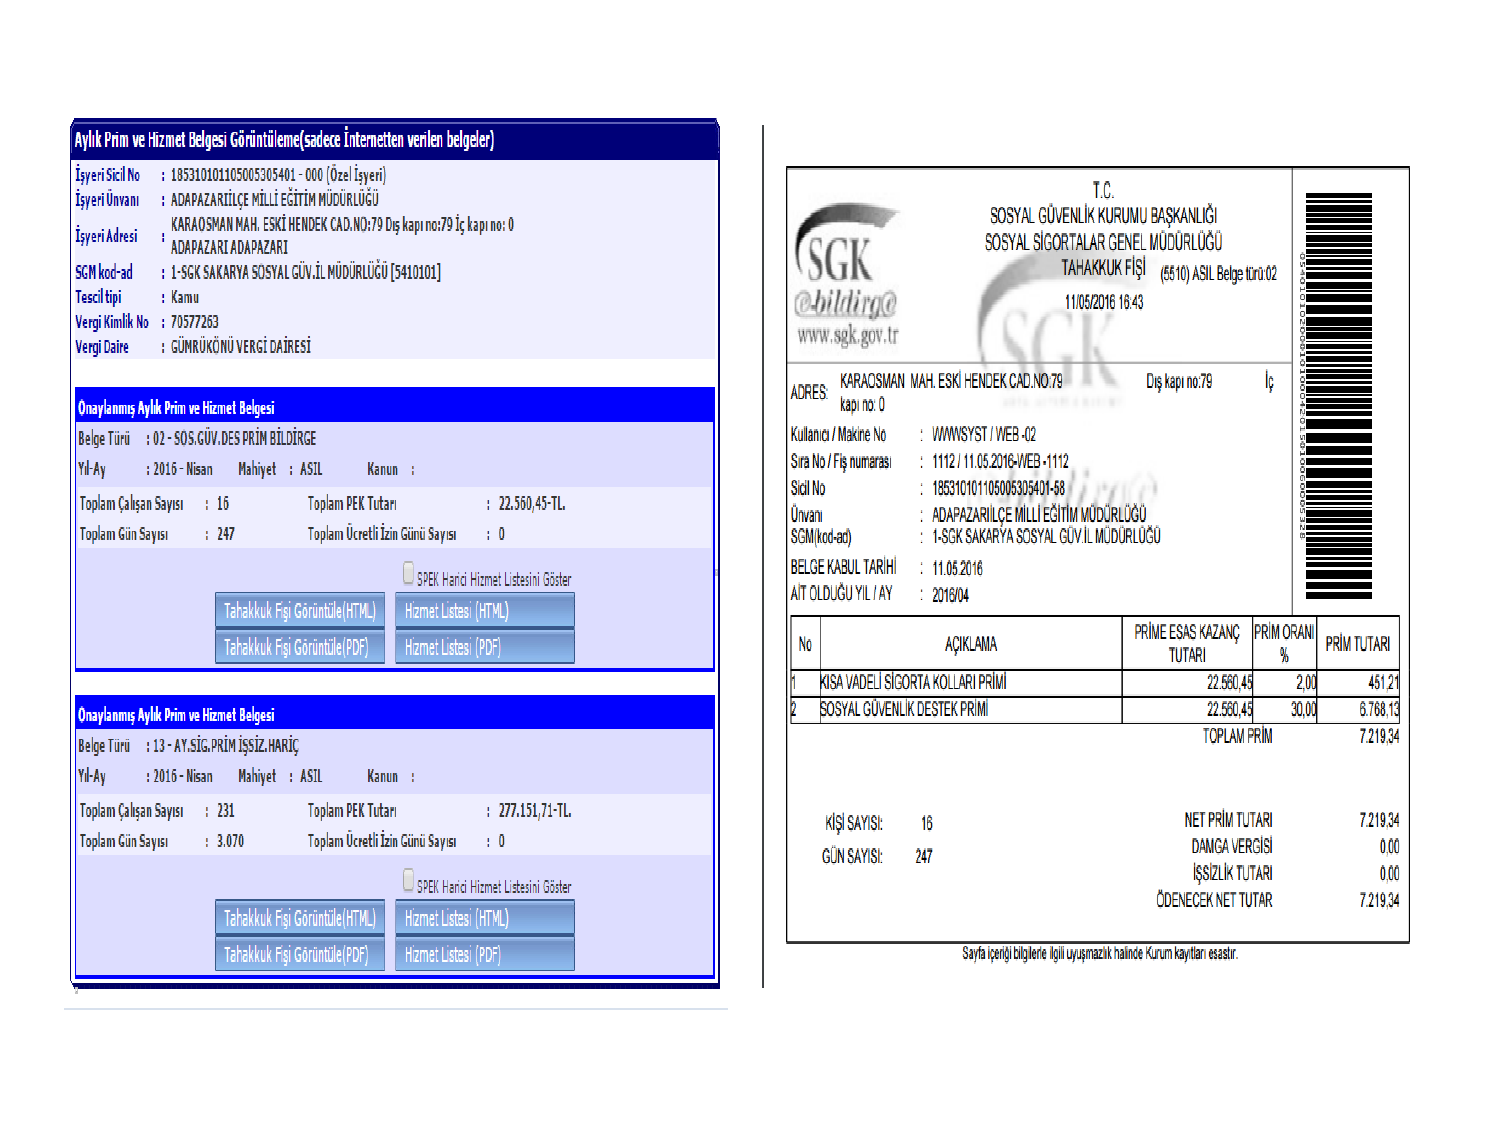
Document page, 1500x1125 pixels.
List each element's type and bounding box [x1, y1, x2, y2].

list [762, 125, 1426, 988]
list [64, 113, 728, 1012]
